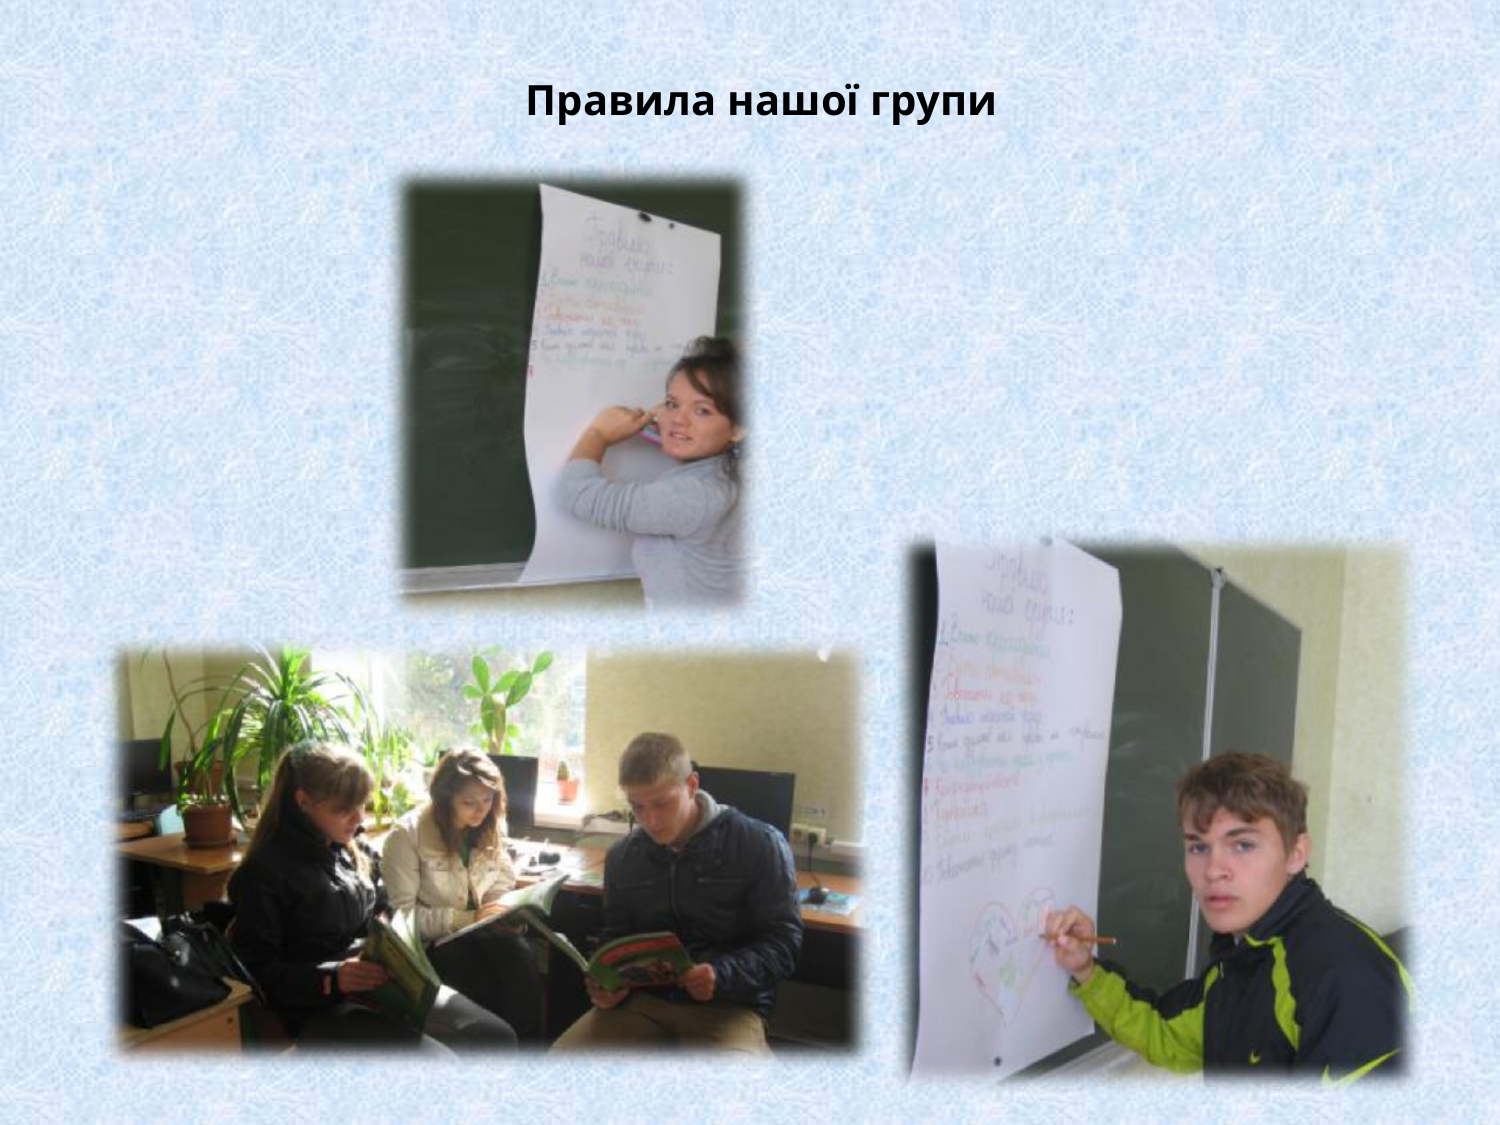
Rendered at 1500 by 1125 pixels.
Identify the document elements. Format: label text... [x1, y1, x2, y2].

picture [0, 0, 1500, 1125]
text_box Правила нашої групи [171, 66, 1353, 132]
